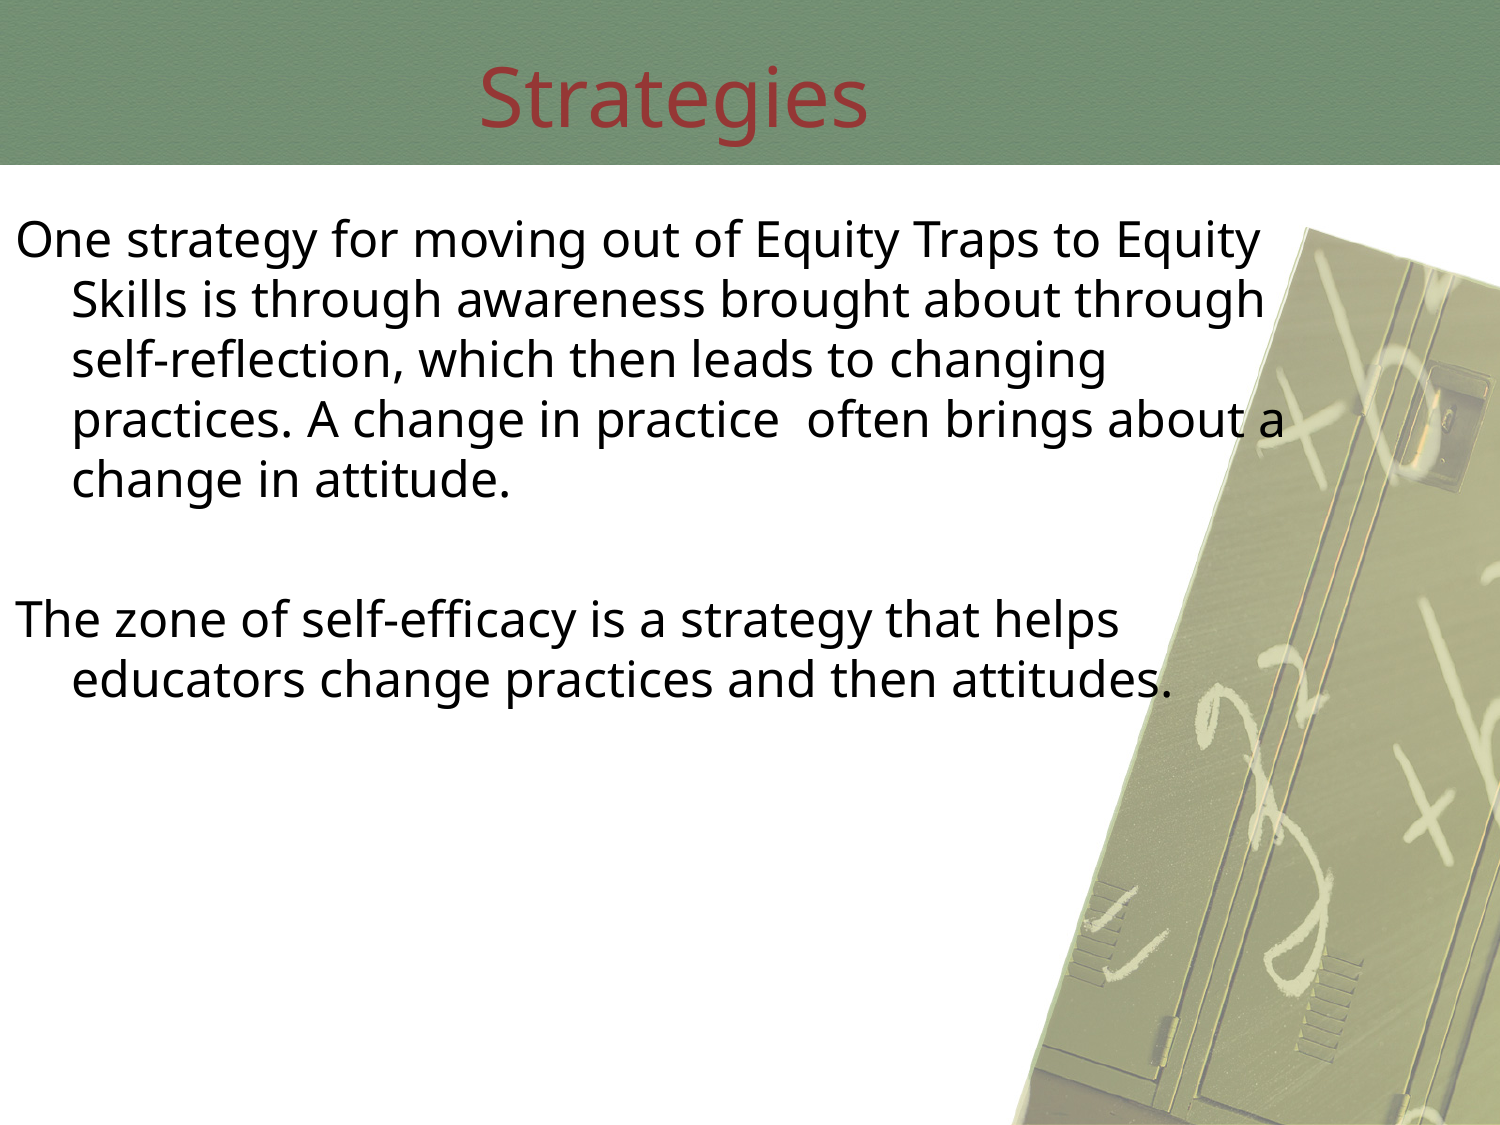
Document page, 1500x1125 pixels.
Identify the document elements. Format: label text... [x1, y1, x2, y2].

picture [0, 0, 1500, 1125]
list One strategy for moving out of Equity Traps to Equity Skills is through awareness brought about through self-reflection, which then leads to changing practices. A change in practice often brings about a change in attitude. The zone of self-efficacy is a strategy that helps educators change practices and then attitudes. [0, 199, 1326, 1051]
title Strategies [0, 24, 1351, 163]
